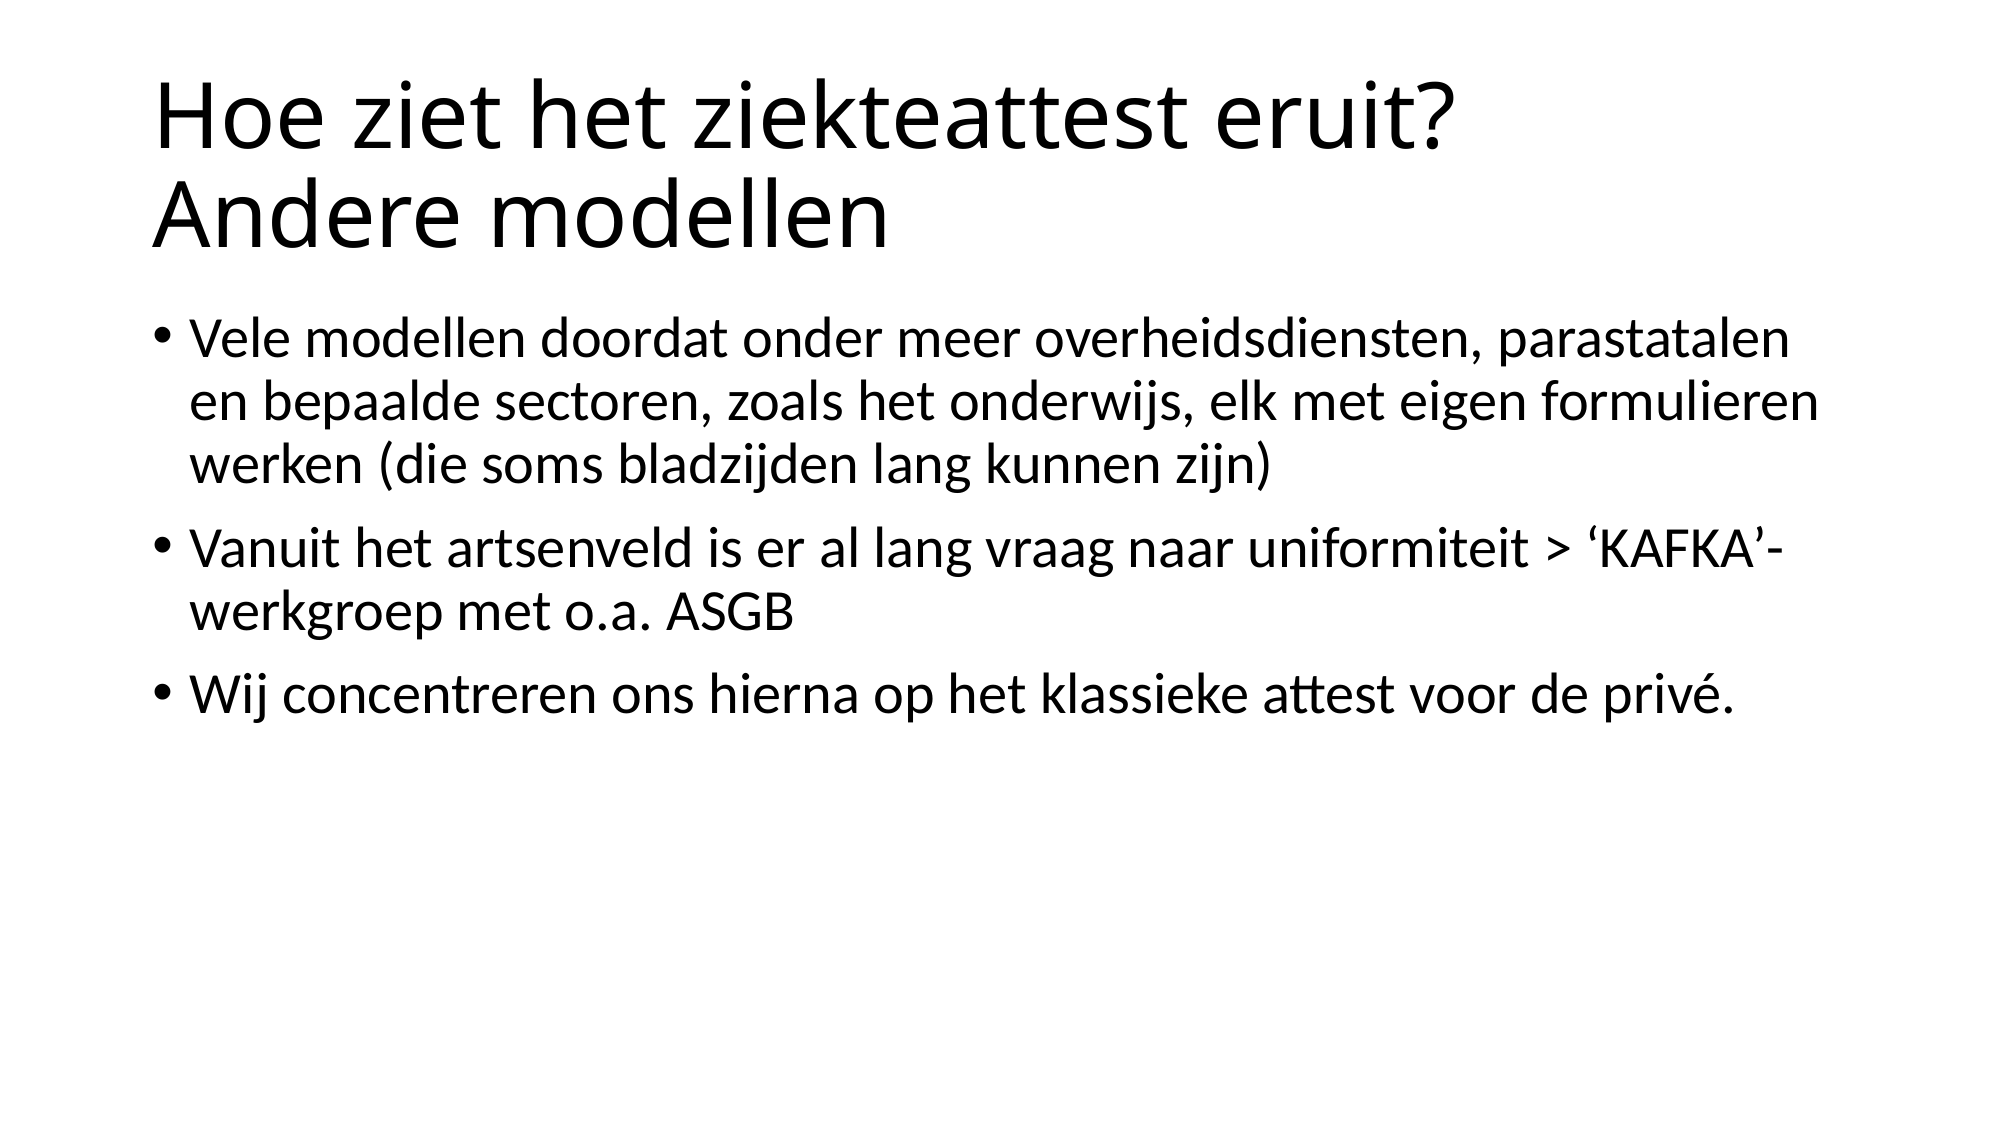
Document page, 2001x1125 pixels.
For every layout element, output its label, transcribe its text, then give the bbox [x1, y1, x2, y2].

list Vele modellen doordat onder meer overheidsdiensten, parastatalen en bepaalde sectoren, zoals het onderwijs, elk met eigen formulieren werken (die soms bladzijden lang kunnen zijn) Vanuit het artsenveld is er al lang vraag naar uniformiteit > ‘KAFKA’-werkgroep met o.a. ASGB Wij concentreren ons hierna op het klassieke attest voor de privé. [137, 299, 1863, 1014]
title Hoe ziet het ziekteattest eruit? Andere modellen [137, 59, 1863, 278]
